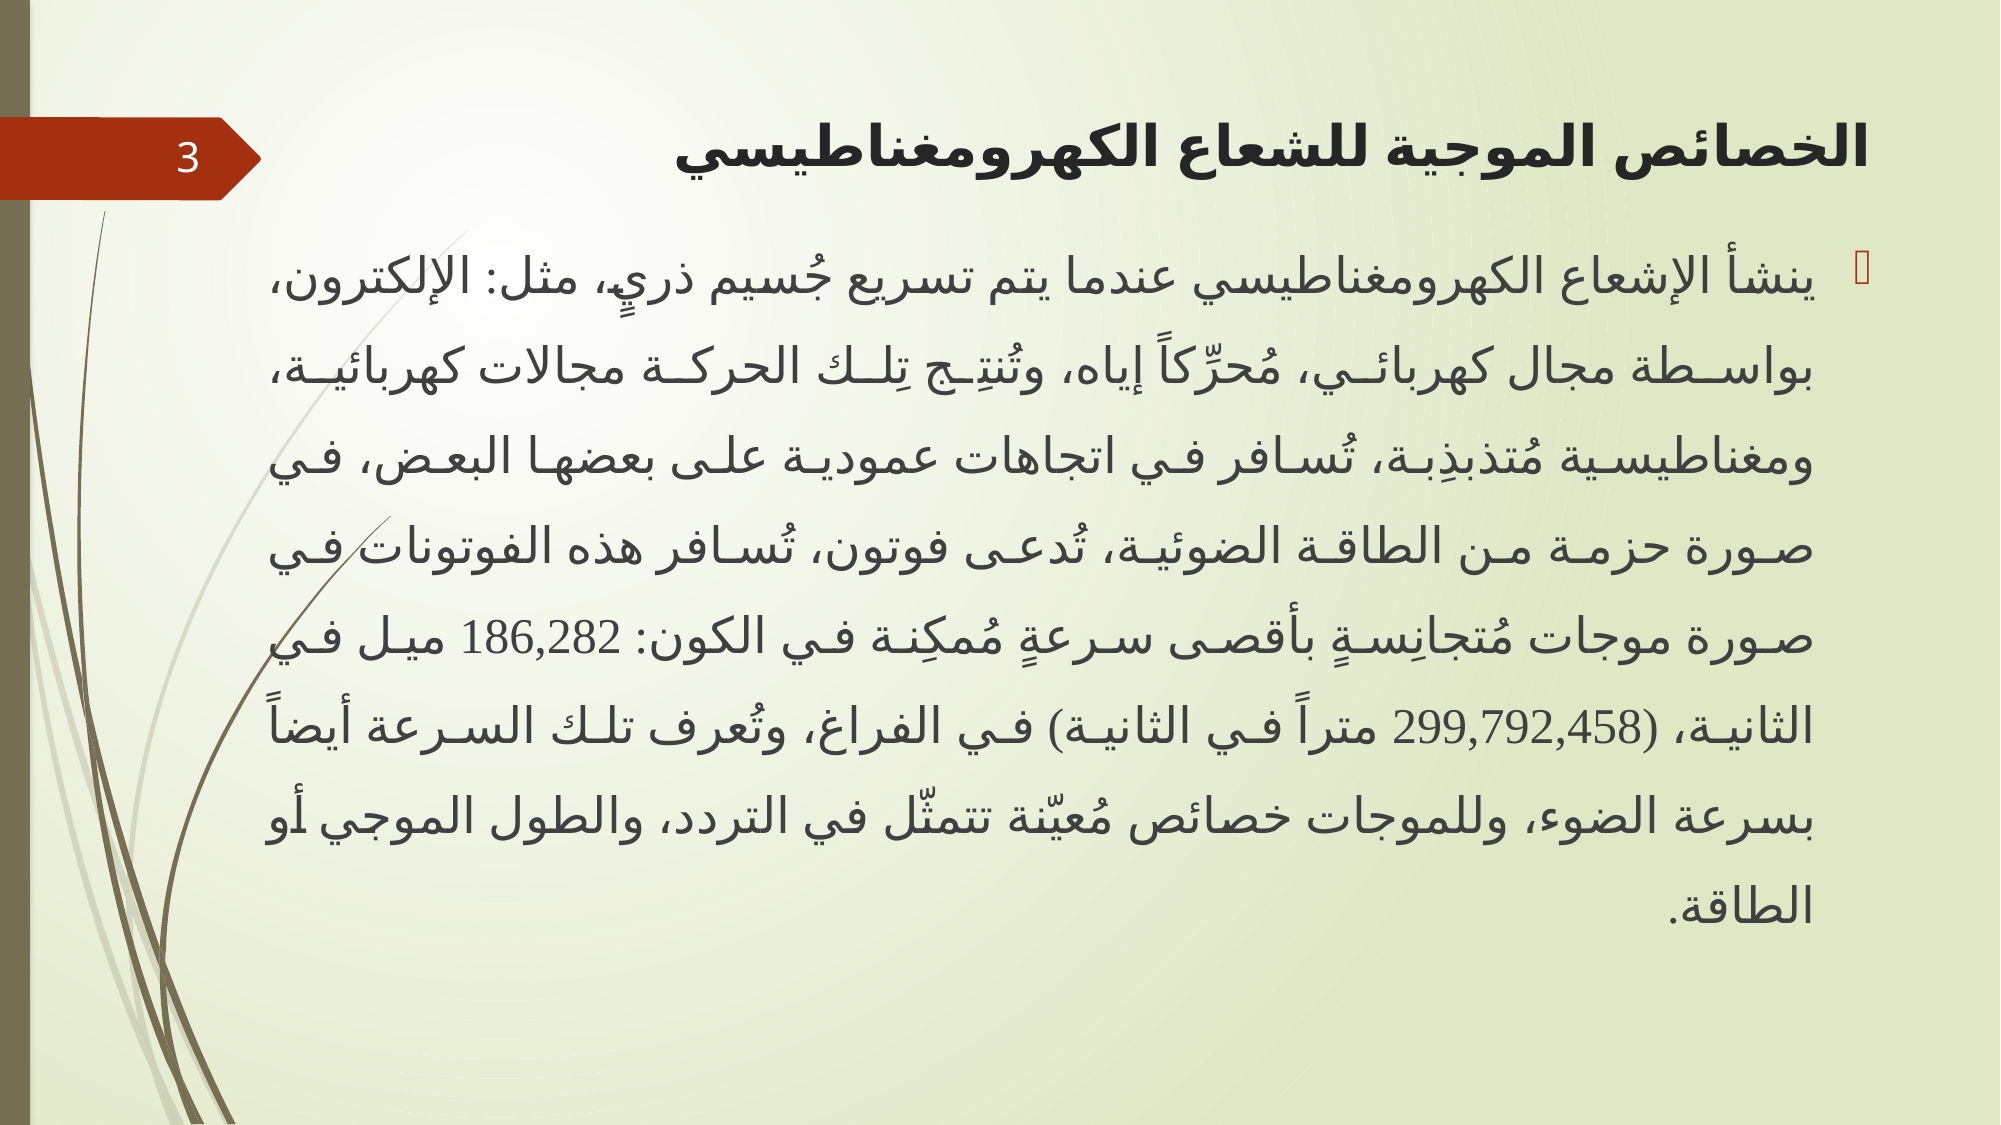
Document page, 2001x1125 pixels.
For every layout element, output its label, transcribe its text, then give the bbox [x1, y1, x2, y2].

slide_number 3 [87, 129, 216, 190]
list ينشأ الإشعاع الكهرومغناطيسي عندما يتم تسريع جُسيم ذريٍ، مثل: الإلكترون، بواسطة مجال كهربائي، مُحرِّكاً إياه، وتُنتِج تِلك الحركة مجالات كهربائية، ومغناطيسية مُتذبذِبة، تُسافر في اتجاهات عمودية على بعضها البعض، في صورة حزمة من الطاقة الضوئية، تُدعى فوتون، تُسافر هذه الفوتونات في صورة موجات مُتجانِسةٍ بأقصى سرعةٍ مُمكِنة في الكون: 186,282 ميل في الثانية، (299,792,458 متراً في الثانية) في الفراغ، وتُعرف تلك السرعة أيضاً بسرعة الضوء، وللموجات خصائص مُعيّنة تتمثّل في التردد، والطول الموجي أو الطاقة. [251, 205, 1888, 1097]
title الخصائص الموجیة للشعاع الكھرومغناطیسي [425, 102, 1888, 205]
